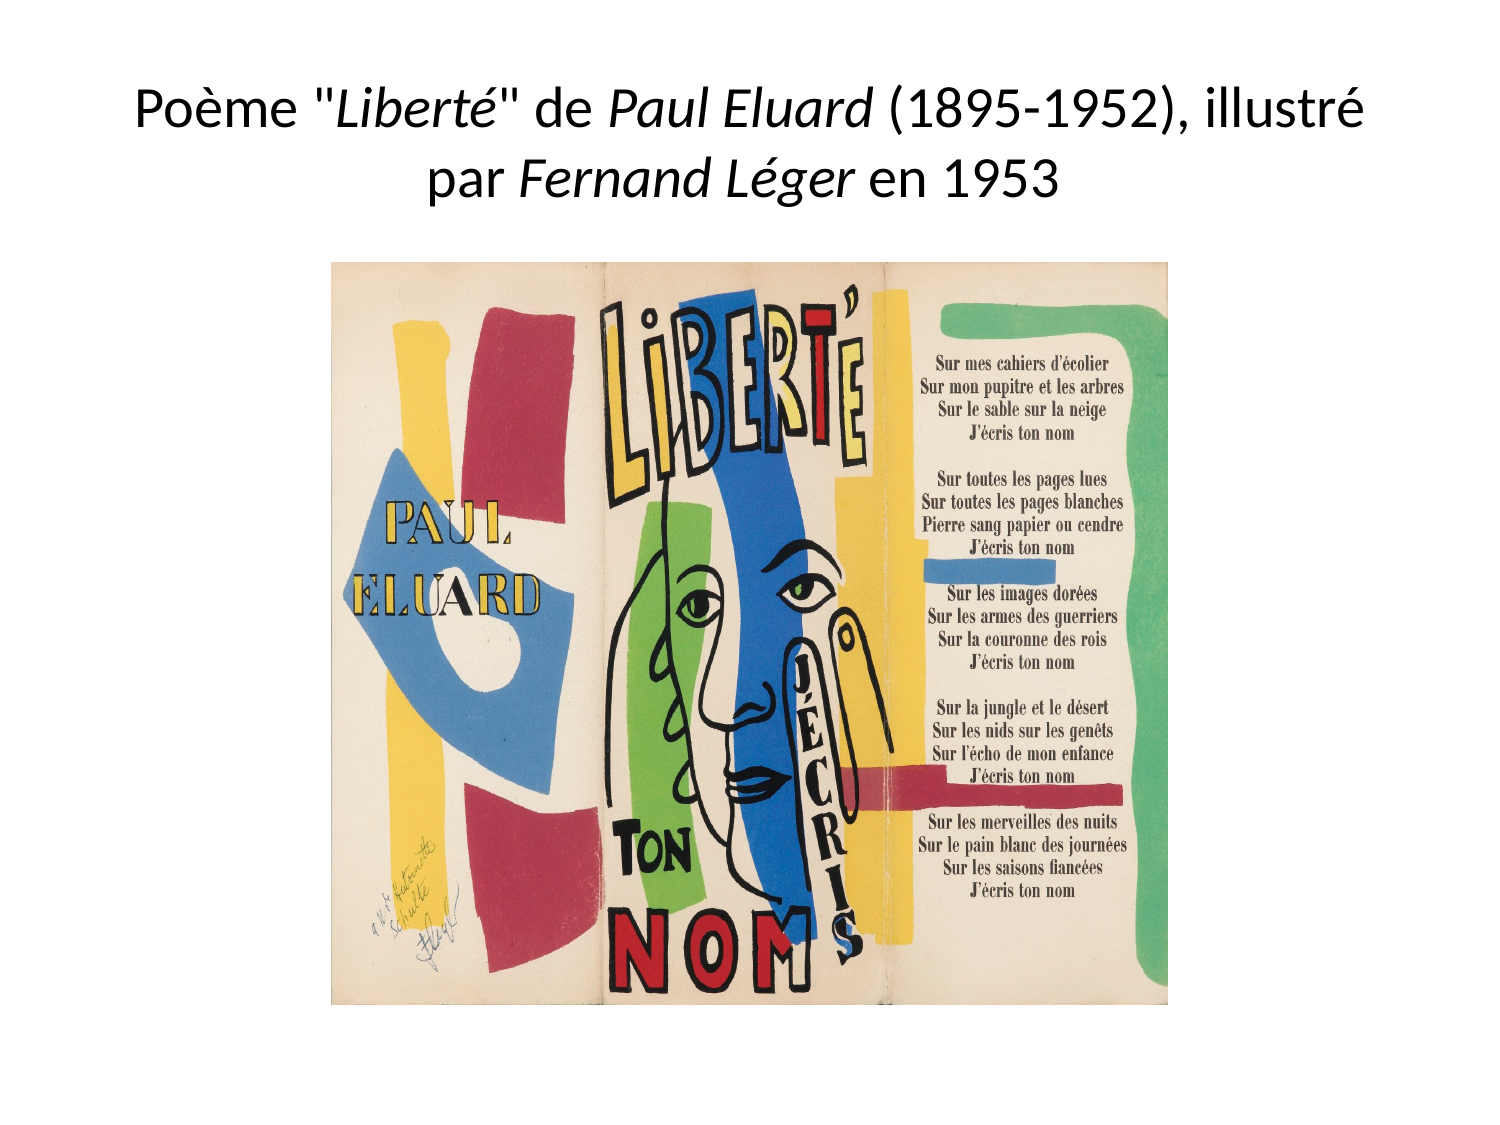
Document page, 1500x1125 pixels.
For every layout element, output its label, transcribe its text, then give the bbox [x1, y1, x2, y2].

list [331, 262, 1169, 1006]
title Poème "Liberté" de Paul Eluard (1895-1952), illustré par Fernand Léger en 1953 [75, 45, 1425, 233]
